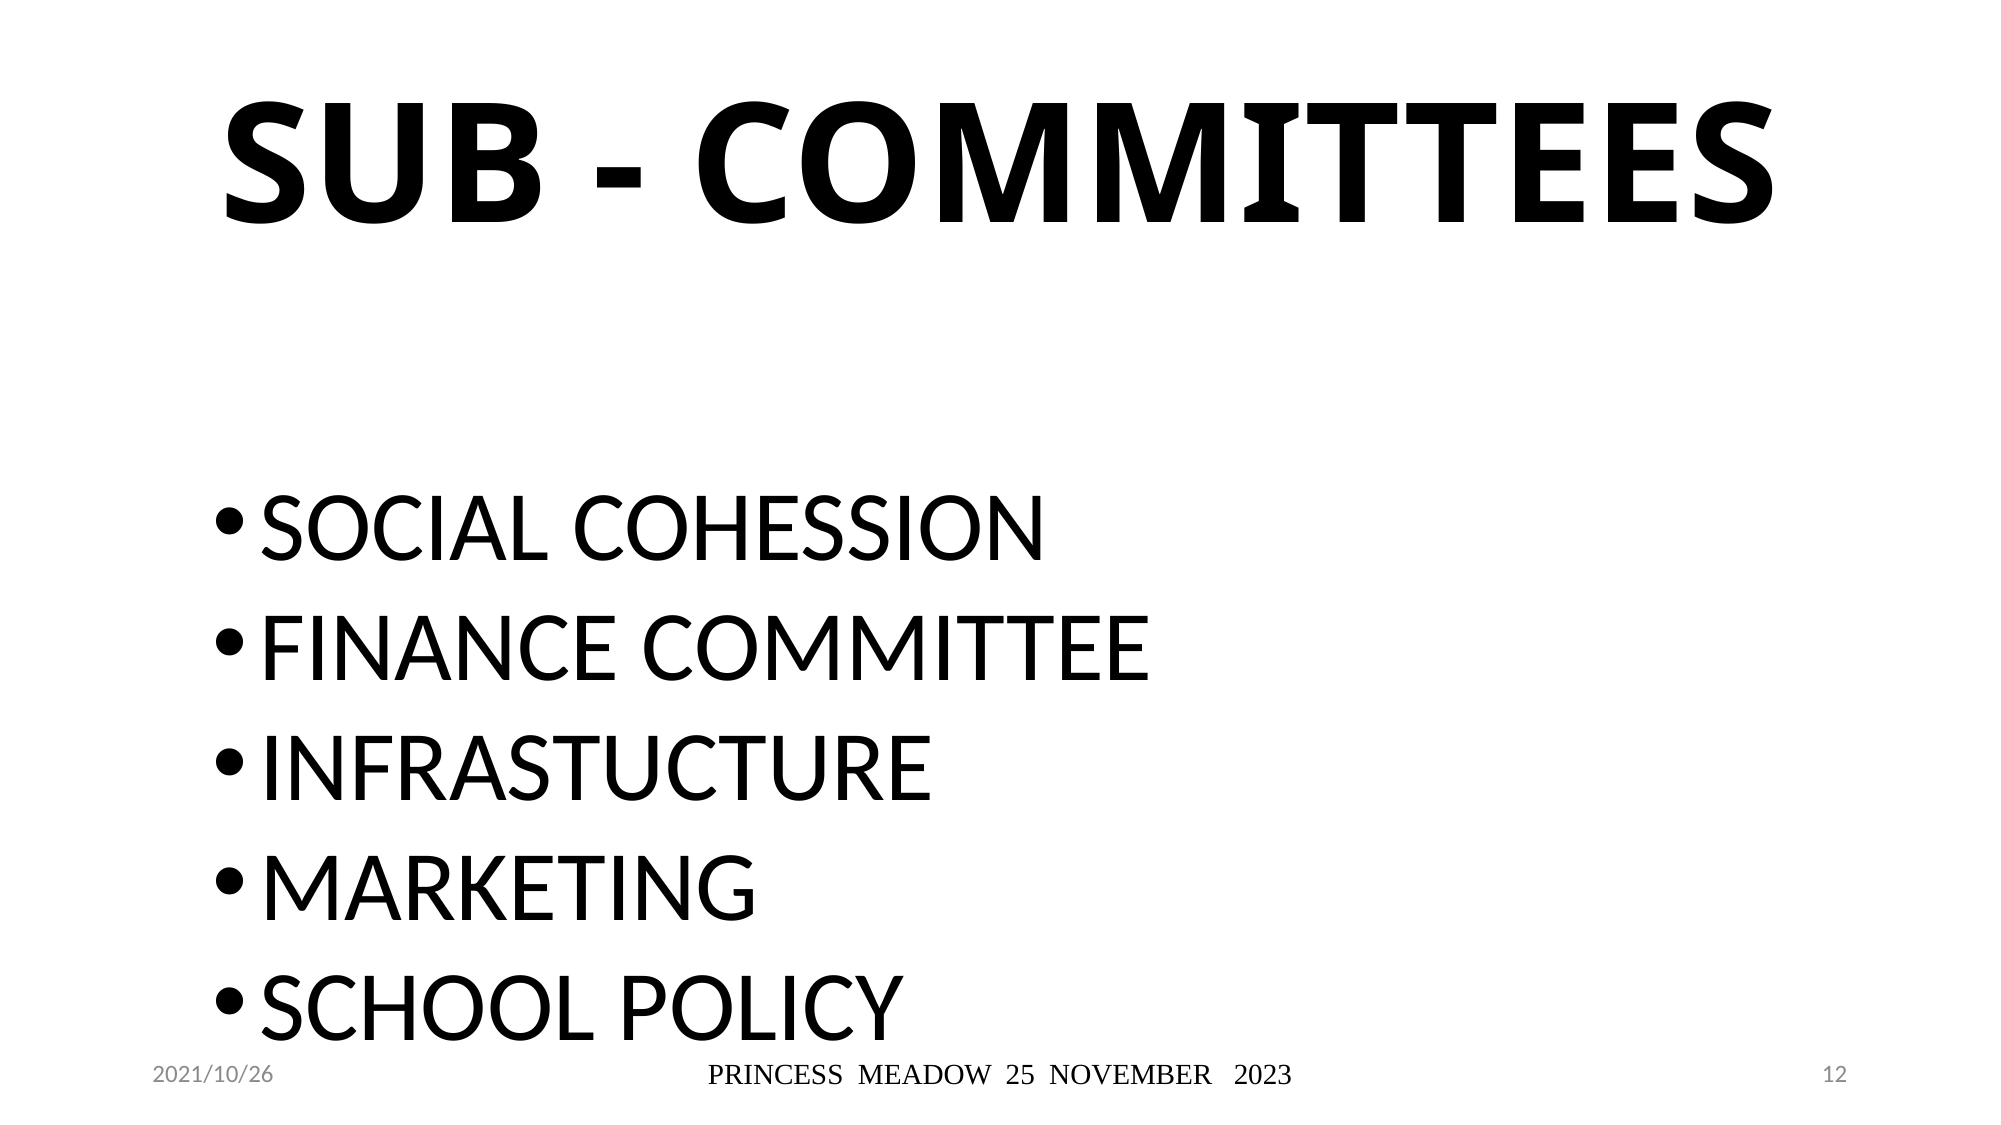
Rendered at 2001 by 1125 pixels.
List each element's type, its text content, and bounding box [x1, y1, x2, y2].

title SUB - COMMITTEES [137, 59, 1863, 278]
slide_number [137, 1042, 197, 1103]
text_box SOCIAL COHESSION FINANCE COMMITTEE INFRASTUCTURE MARKETING SCHOOL POLICY [197, 453, 1863, 1125]
